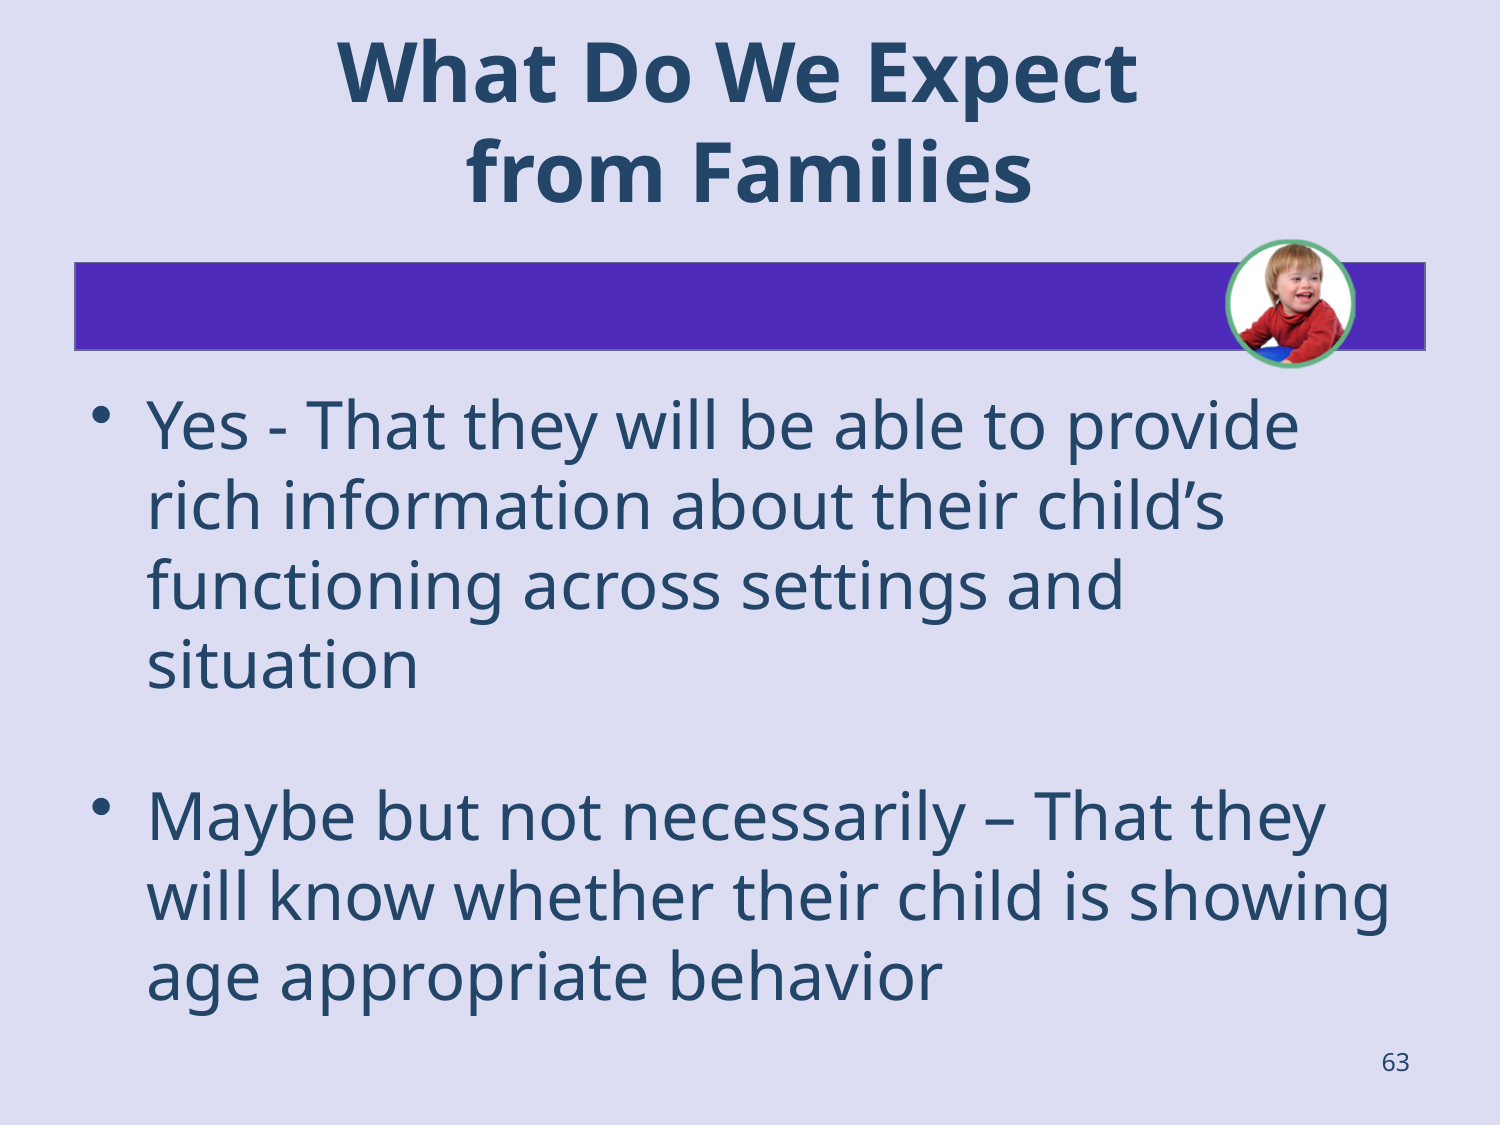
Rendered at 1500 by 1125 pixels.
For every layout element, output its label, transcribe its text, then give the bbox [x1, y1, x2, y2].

title What Do We Expect from Families [87, 24, 1413, 213]
text_box 63 [1199, 1012, 1425, 1088]
picture [1224, 237, 1360, 370]
list Yes - That they will be able to provide rich information about their child’s functioning across settings and situation Maybe but not necessarily – That they will know whether their child is showing age appropriate behavior [74, 374, 1426, 1006]
